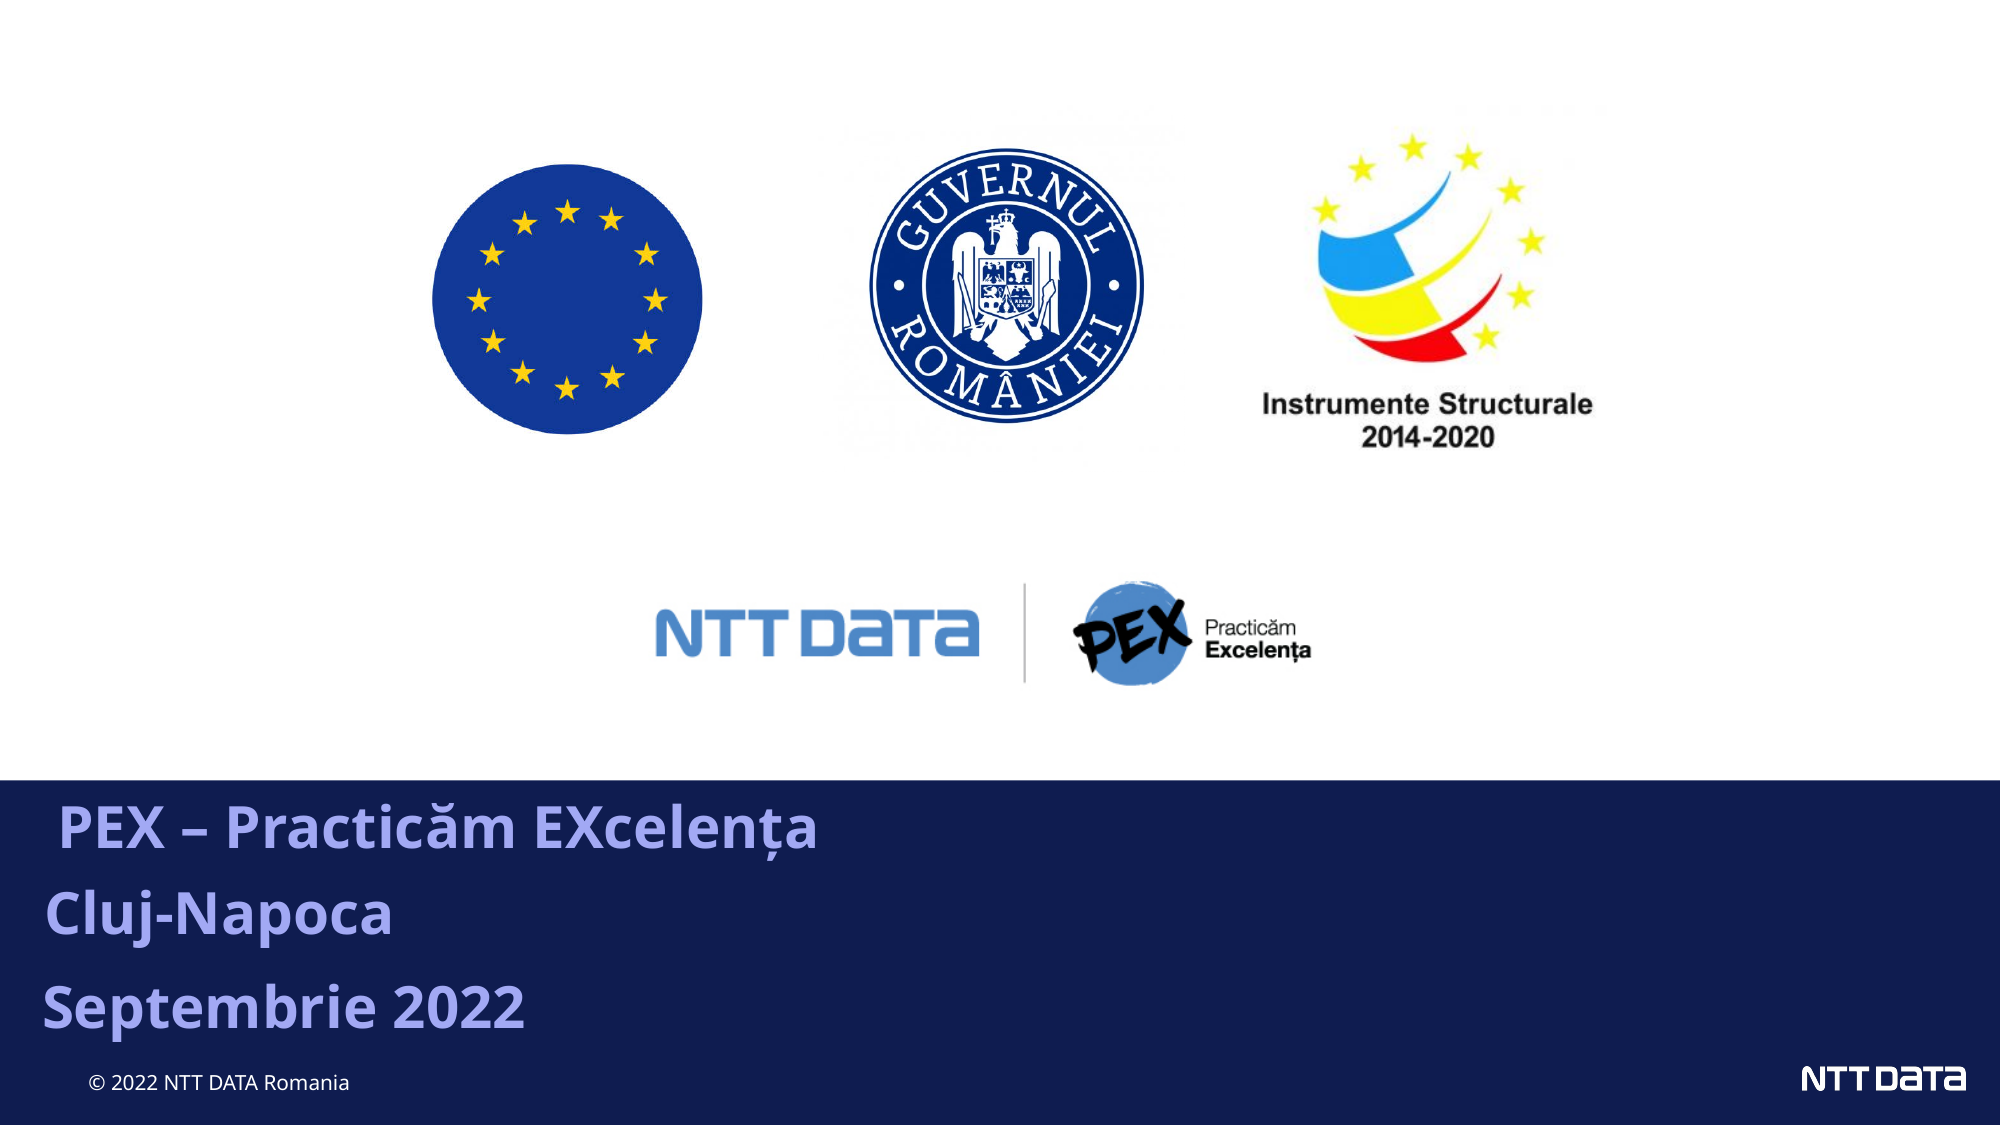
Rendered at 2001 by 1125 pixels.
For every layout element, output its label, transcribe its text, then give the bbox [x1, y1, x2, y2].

text_box [0, 779, 2000, 1125]
picture [619, 563, 1348, 708]
picture [1802, 1066, 1966, 1091]
picture [818, 105, 1185, 472]
text_box Cluj-Napoca [29, 861, 410, 954]
text_box Septembrie 2022 [27, 956, 541, 1048]
text_box PEX – Practicăm EXcelența [55, 788, 866, 861]
picture [1219, 105, 1623, 472]
text_box © 2022 NTT DATA Romania [73, 1065, 1480, 1099]
picture [425, 156, 709, 443]
